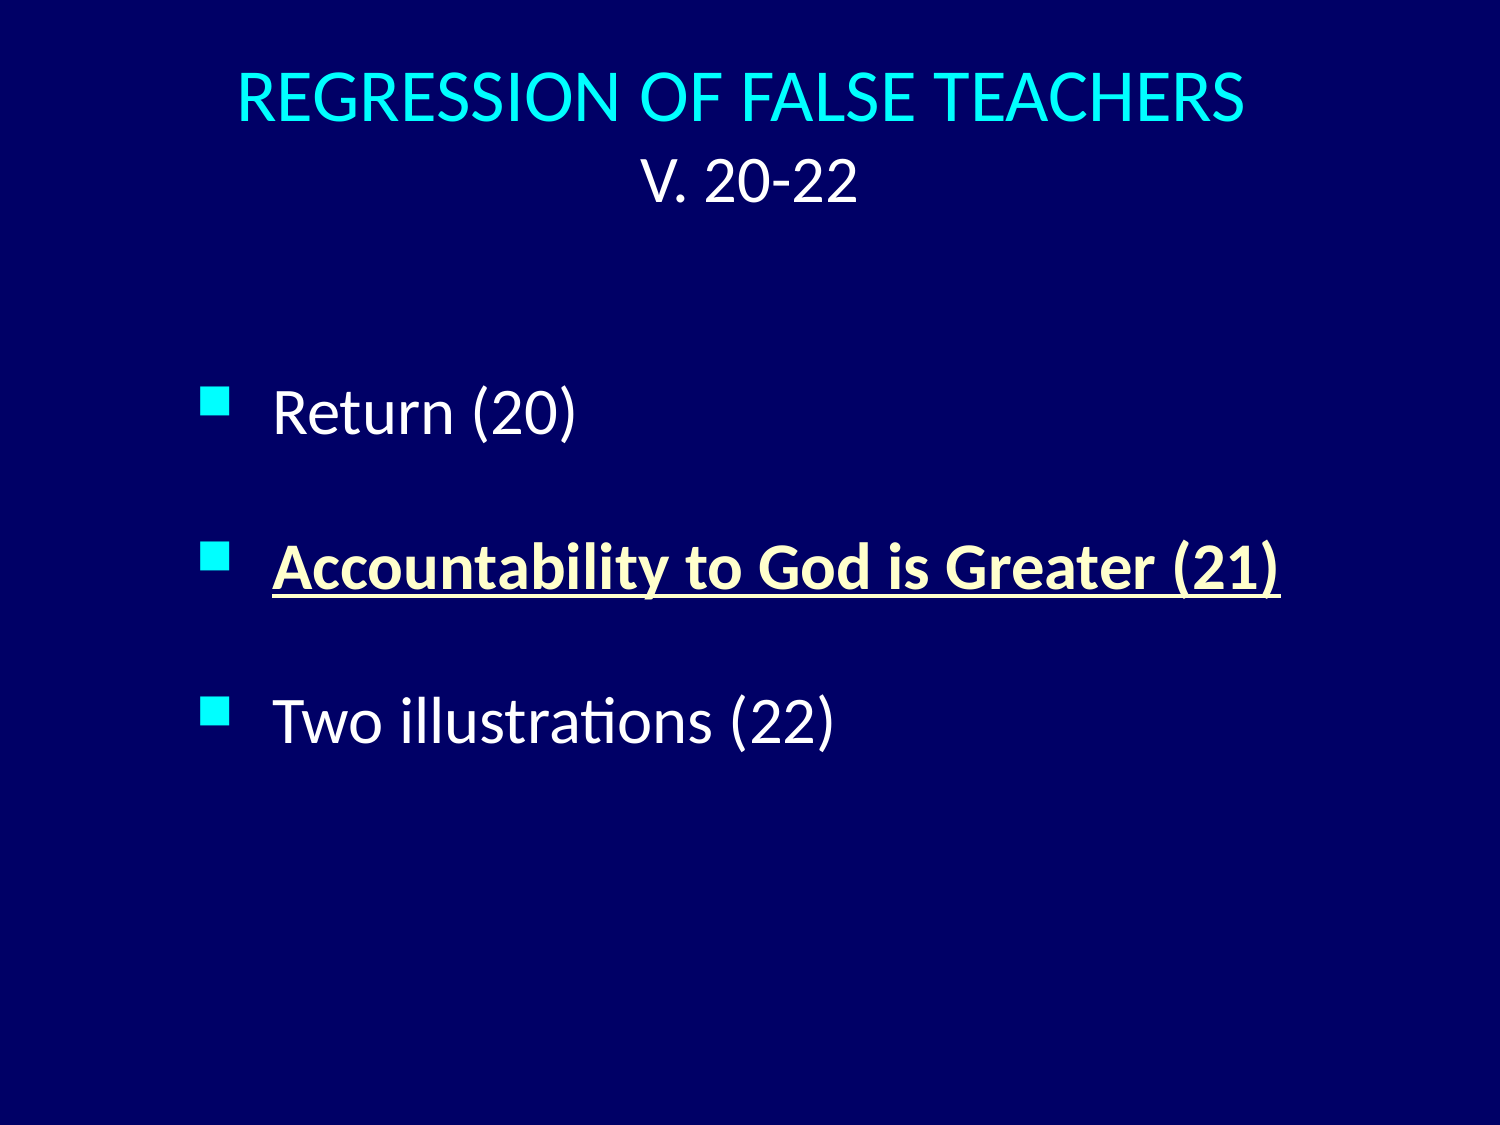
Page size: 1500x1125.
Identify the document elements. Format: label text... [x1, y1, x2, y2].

title REGRESSION OF FALSE TEACHERS V. 20-22 [112, 37, 1388, 225]
list Return (20) Accountability to God is Greater (21) Two illustrations (22) [180, 324, 1319, 801]
